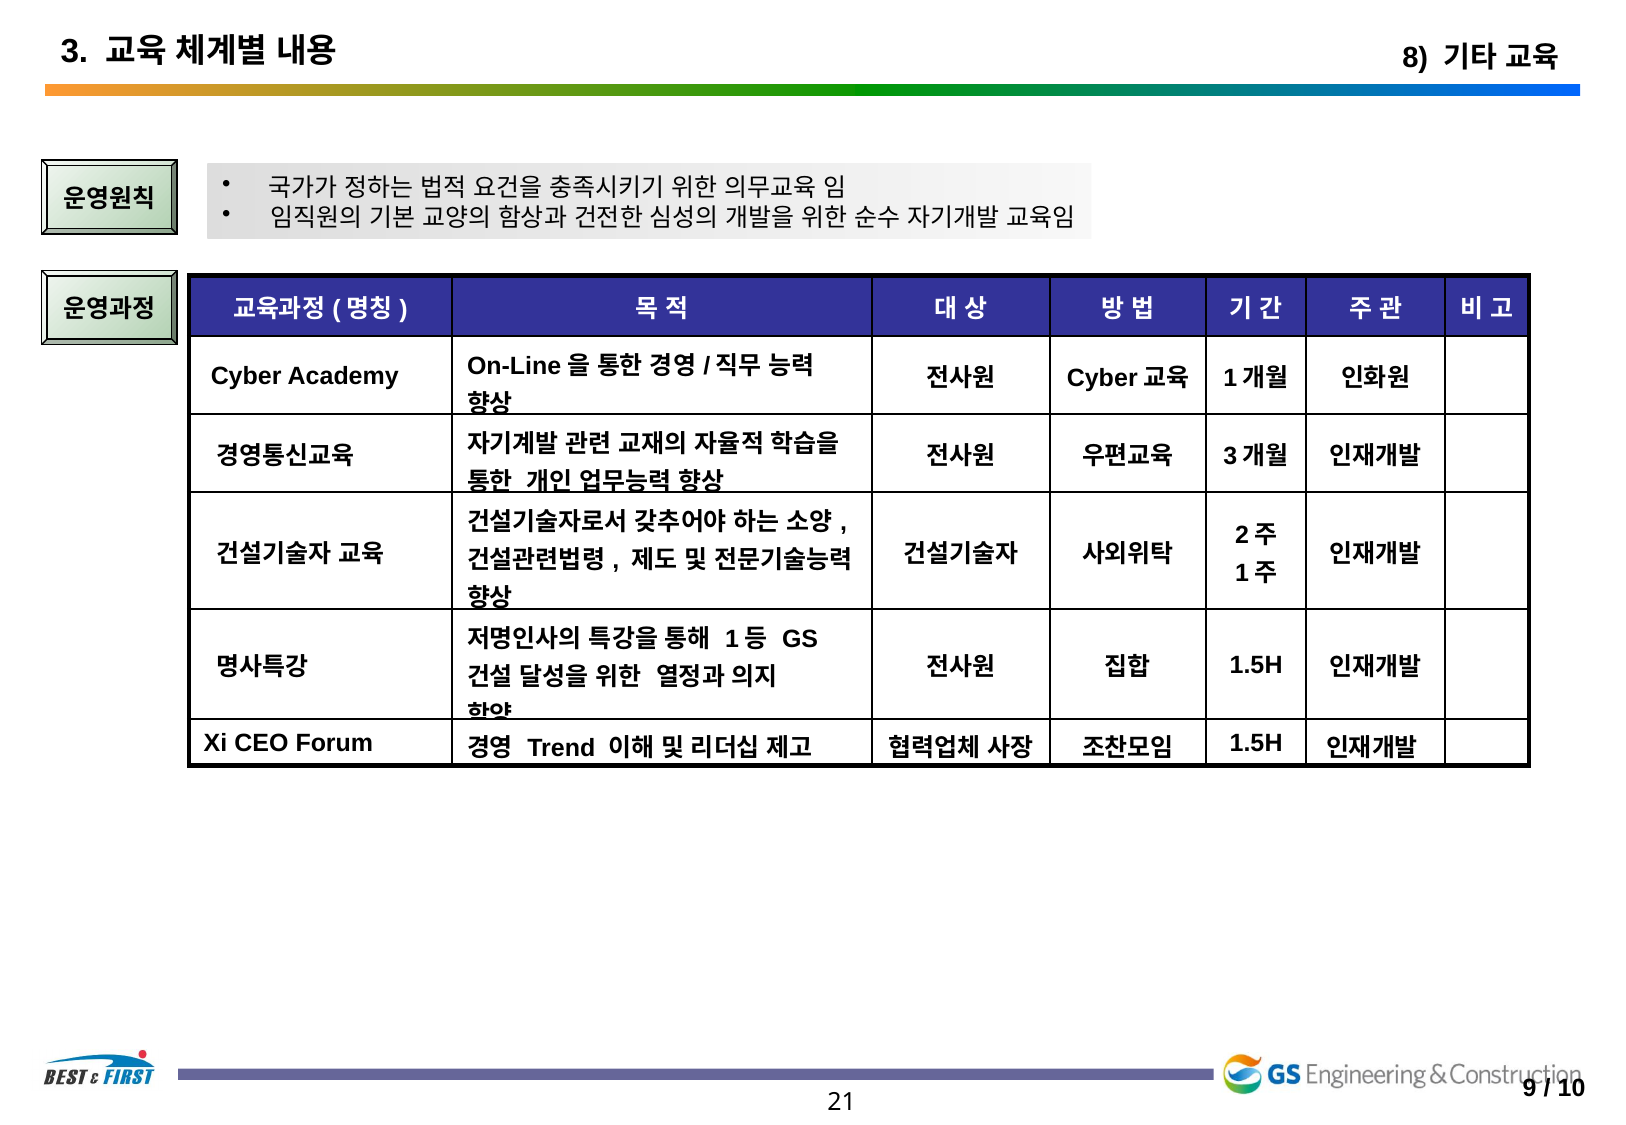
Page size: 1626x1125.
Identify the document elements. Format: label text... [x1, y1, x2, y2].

table_cell 인재개발 [1307, 493, 1444, 608]
table_cell 저명인사의 특강을 통해 1등 GS건설 달성을 위한 열정과 의지 함양 [453, 610, 871, 718]
text_box 3. 교육 체계별 내용 [45, 21, 576, 76]
table_cell 사외위탁 [1051, 493, 1205, 608]
text_box 21 [757, 1077, 871, 1125]
text_box [189, 617, 442, 719]
text_box 운영과정 [41, 270, 178, 345]
table_cell 경영통신교육 [191, 415, 451, 491]
table_header 교육과정(명칭) [191, 278, 451, 335]
table_cell 인화원 [1307, 337, 1444, 413]
text_box 운영원칙 [41, 160, 178, 235]
table_cell 인재개발 [1307, 610, 1444, 718]
text_box [189, 498, 454, 613]
table_cell 전사원 [873, 415, 1049, 491]
table_cell 건설기술자 교육 [191, 493, 451, 498]
text_box [189, 421, 442, 492]
table_header 기 간 [1207, 278, 1305, 335]
table_cell 인재개발 [1307, 720, 1444, 763]
table_cell 1.5H [1207, 720, 1305, 763]
text_box [44, 271, 175, 275]
text_box 국가가 정하는 법적 요건을 충족시키기 위한 의무교육 임 임직원의 기본 교양의 함상과 건전한 심성의 개발을 위한 순수 자기개발 교육임 [207, 163, 1092, 239]
table_cell 인재개발 [1307, 415, 1444, 491]
table_cell [1446, 493, 1527, 608]
table_cell [1446, 720, 1527, 763]
table_cell 3개월 [1207, 415, 1305, 491]
table_cell 집합 [1051, 610, 1205, 718]
table_cell 2주 1주 [1207, 493, 1305, 608]
table_header 대 상 [873, 278, 1049, 335]
table_cell Xi CEO Forum [191, 720, 451, 763]
table_cell 건설기술자 [873, 493, 1049, 608]
table_cell 조찬모임 [1051, 720, 1205, 763]
table_cell Cyber Academy [191, 337, 451, 413]
table_header 주 관 [1307, 278, 1444, 335]
text_box [189, 338, 442, 417]
table_cell 건설기술자로서 갖추어야 하는 소양, 건설관련법령, 제도 및 전문기술능력 향상 [453, 493, 871, 608]
table_cell 전사원 [873, 337, 1049, 413]
table_cell Cyber교육 [1051, 337, 1205, 413]
table_cell 협력업체 사장 [873, 720, 1049, 763]
picture [31, 1049, 163, 1091]
table_header 방 법 [1051, 278, 1205, 335]
table_cell 1개월 [1207, 337, 1305, 413]
table_cell 명사특강 [191, 613, 451, 718]
text_box [44, 161, 175, 165]
table_cell [1446, 415, 1527, 491]
text_box 9 / 10 [1499, 1064, 1609, 1110]
picture [1221, 1052, 1583, 1095]
table_cell 1.5H [1207, 610, 1305, 718]
table_cell [1446, 610, 1527, 718]
table_cell 자기계발 관련 교재의 자율적 학습을 통한 개인 업무능력 향상 [453, 415, 871, 491]
table_cell 경영 Trend 이해 및 리더십 제고 [453, 720, 871, 763]
table_cell 우편교육 [1051, 415, 1205, 491]
table_header 비 고 [1446, 278, 1527, 335]
table_cell On-Line을 통한 경영/직무 능력 향상 [453, 337, 871, 413]
text_box 8) 기타 교육 [1387, 31, 1575, 81]
table_cell 전사원 [873, 610, 1049, 718]
table_header 목 적 [453, 278, 871, 335]
table_cell [1446, 337, 1527, 413]
